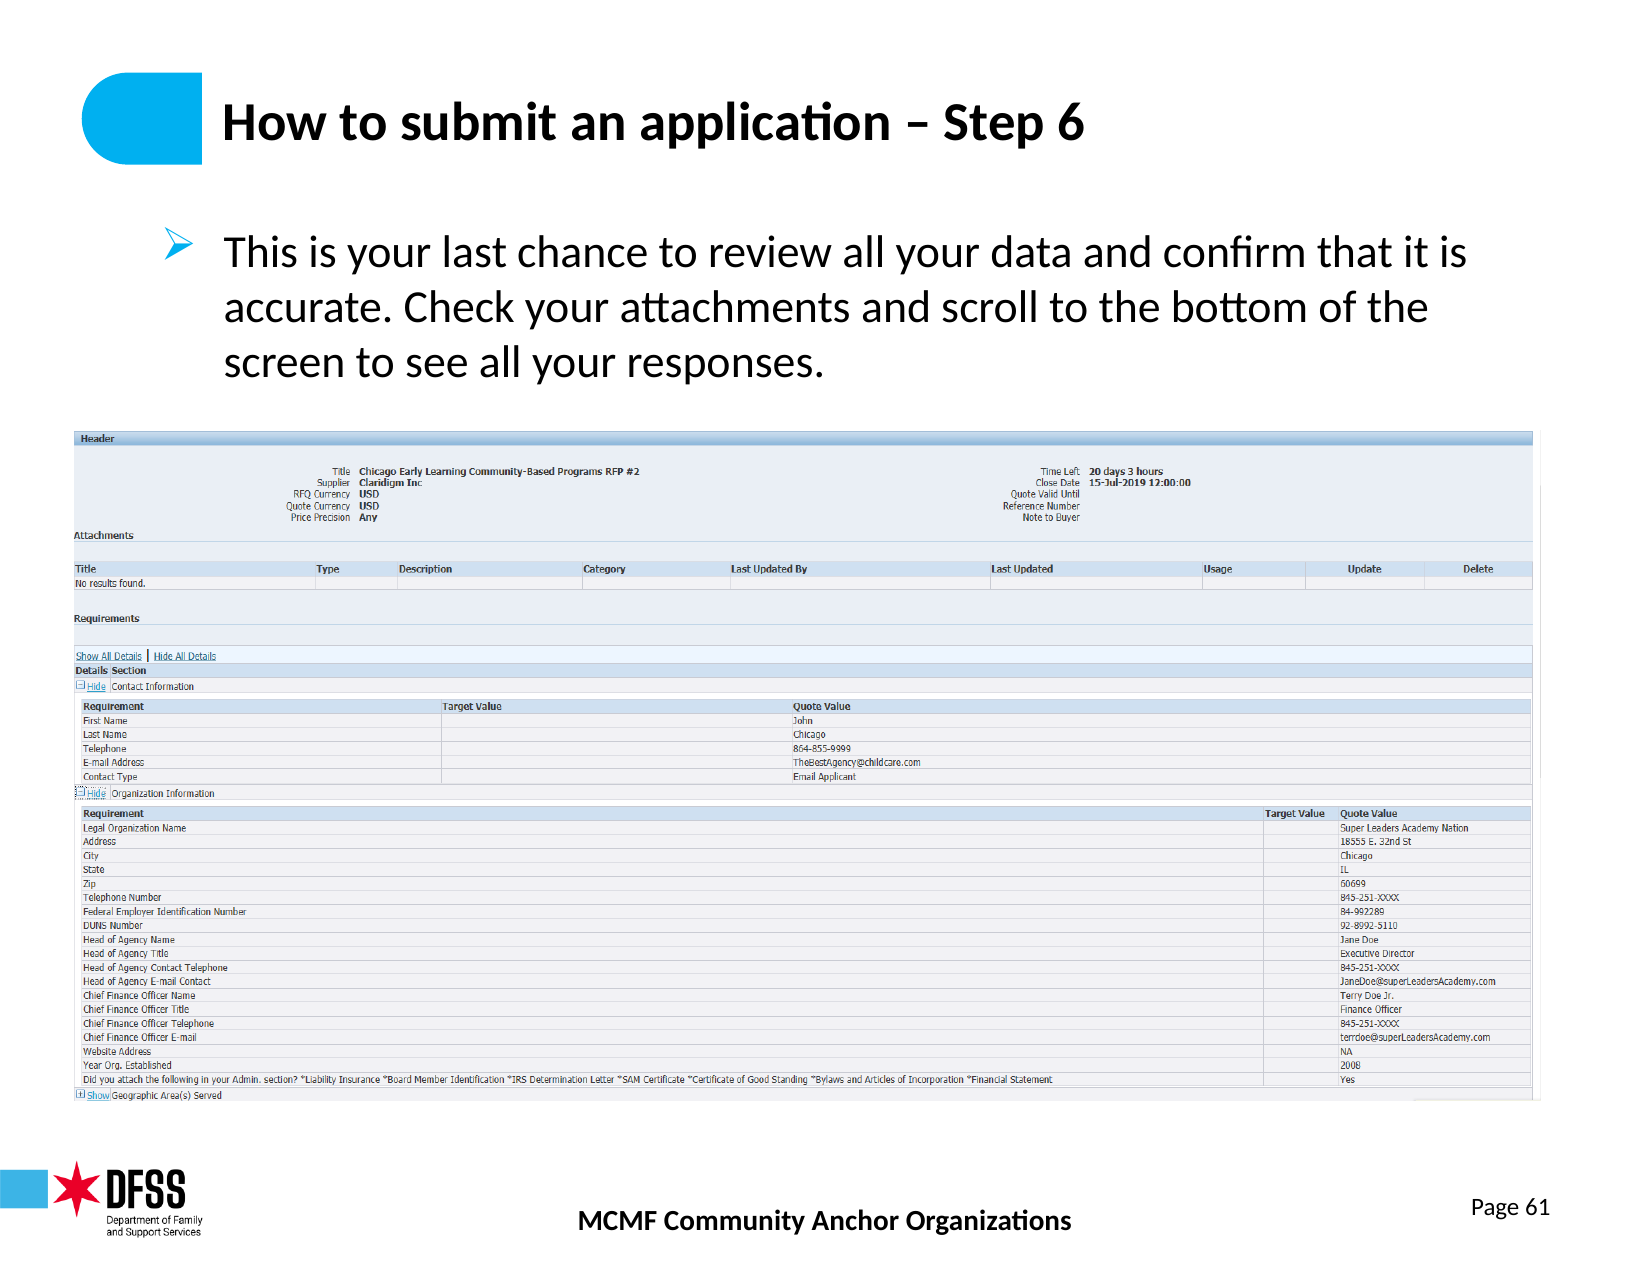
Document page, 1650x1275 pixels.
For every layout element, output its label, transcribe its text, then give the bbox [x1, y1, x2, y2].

text_box MCMF Community Anchor Organizations [383, 1176, 1267, 1262]
picture [0, 1158, 207, 1240]
list This is your last chance to review all your data and confirm that it is accurate. Check your attachments and scroll to the bottom of the screen to see all your responses. [144, 213, 1568, 1130]
title How to submit an application – Step 6 [206, 76, 1568, 160]
slide_number Page 61 [1267, 1181, 1568, 1250]
picture [68, 430, 1541, 1101]
